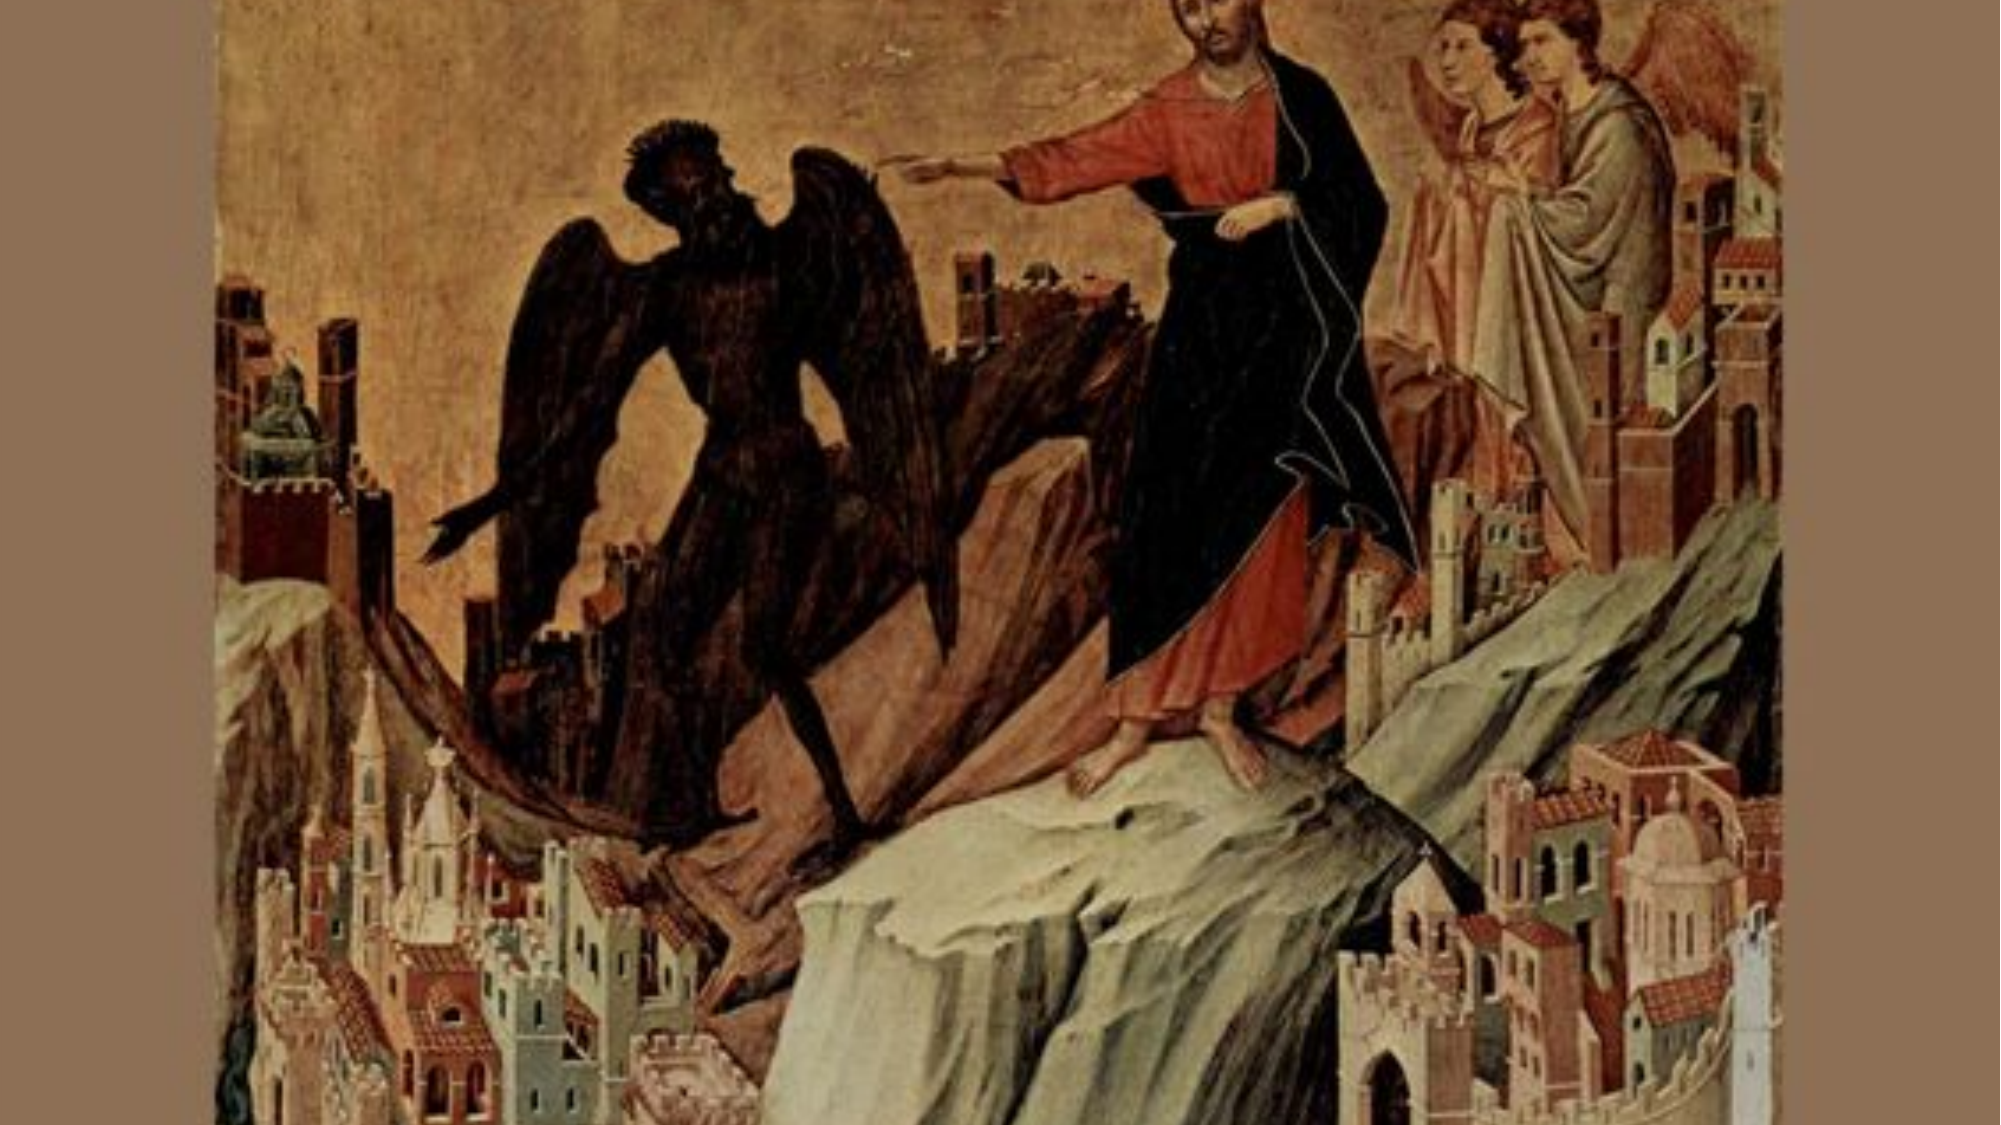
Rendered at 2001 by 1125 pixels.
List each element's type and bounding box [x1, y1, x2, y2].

list [0, 0, 2000, 1125]
